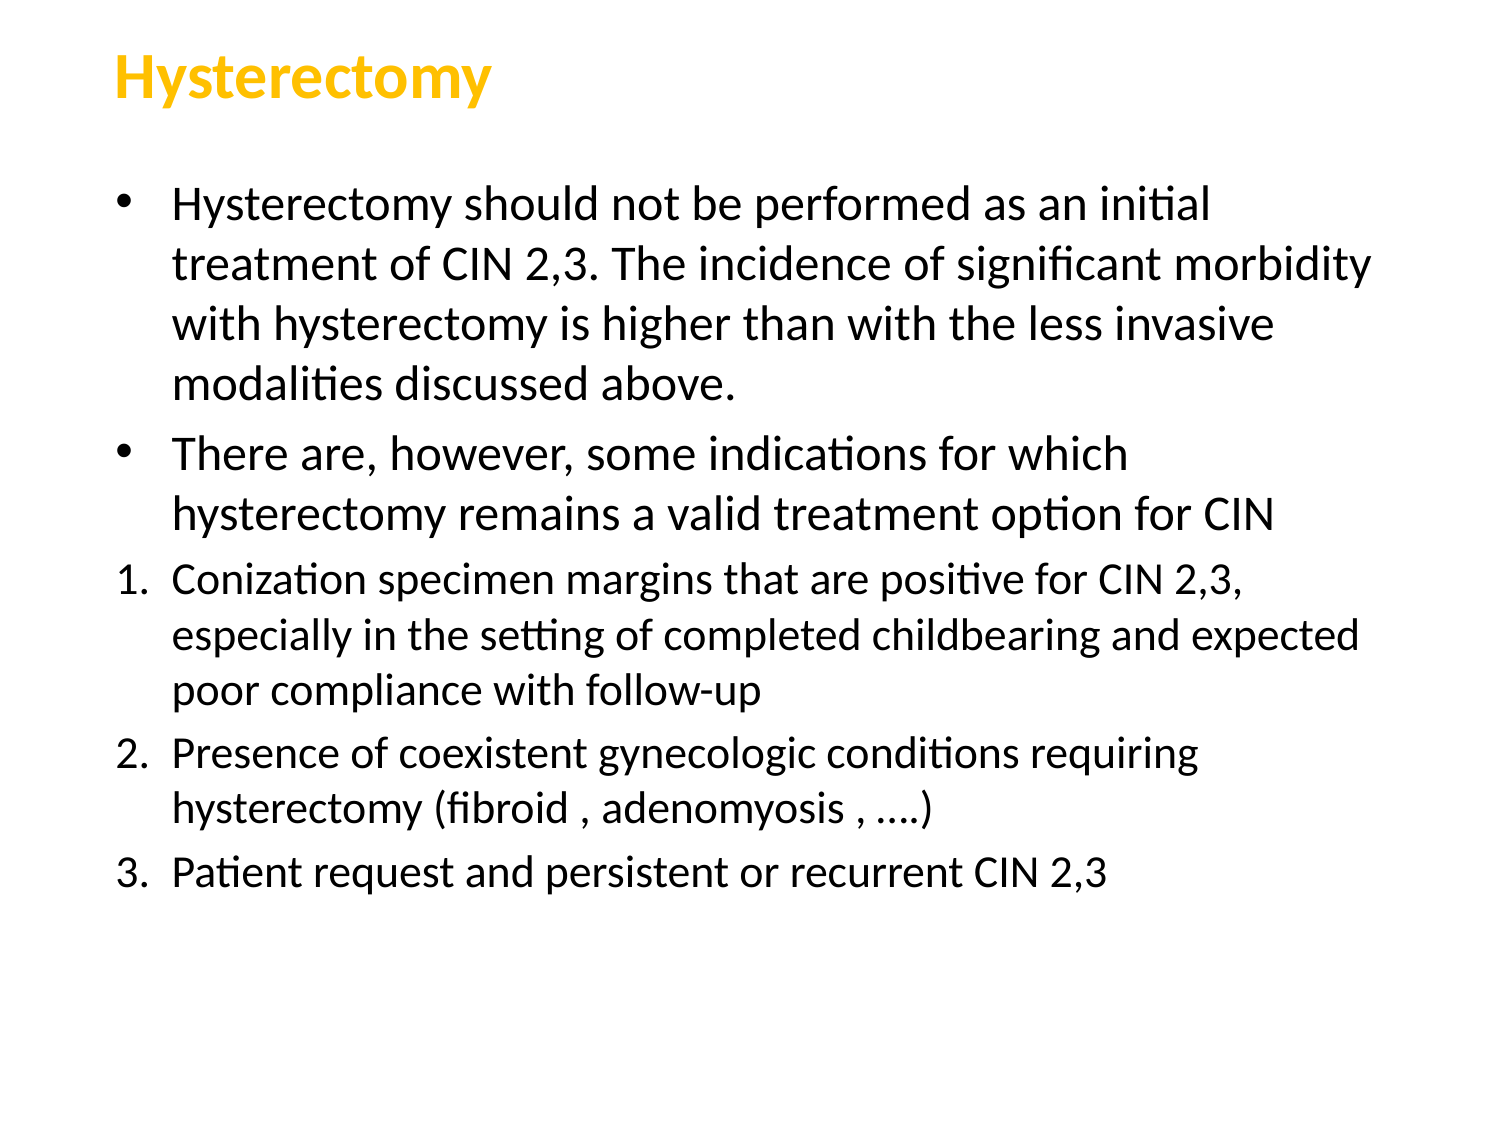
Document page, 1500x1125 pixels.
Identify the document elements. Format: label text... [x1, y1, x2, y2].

title Hysterectomy [99, 24, 1400, 121]
list Hysterectomy should not be performed as an initial treatment of CIN 2,3. The incidence of significant morbidity with hysterectomy is higher than with the less invasive modalities discussed above. There are, however, some indications for which hysterectomy remains a valid treatment option for CIN Conization specimen margins that are positive for CIN 2,3, especially in the setting of completed childbearing and expected poor compliance with follow-up Presence of coexistent gynecologic conditions requiring hysterectomy (fibroid , adenomyosis , ….) Patient request and persistent or recurrent CIN 2,3 [100, 162, 1401, 1083]
